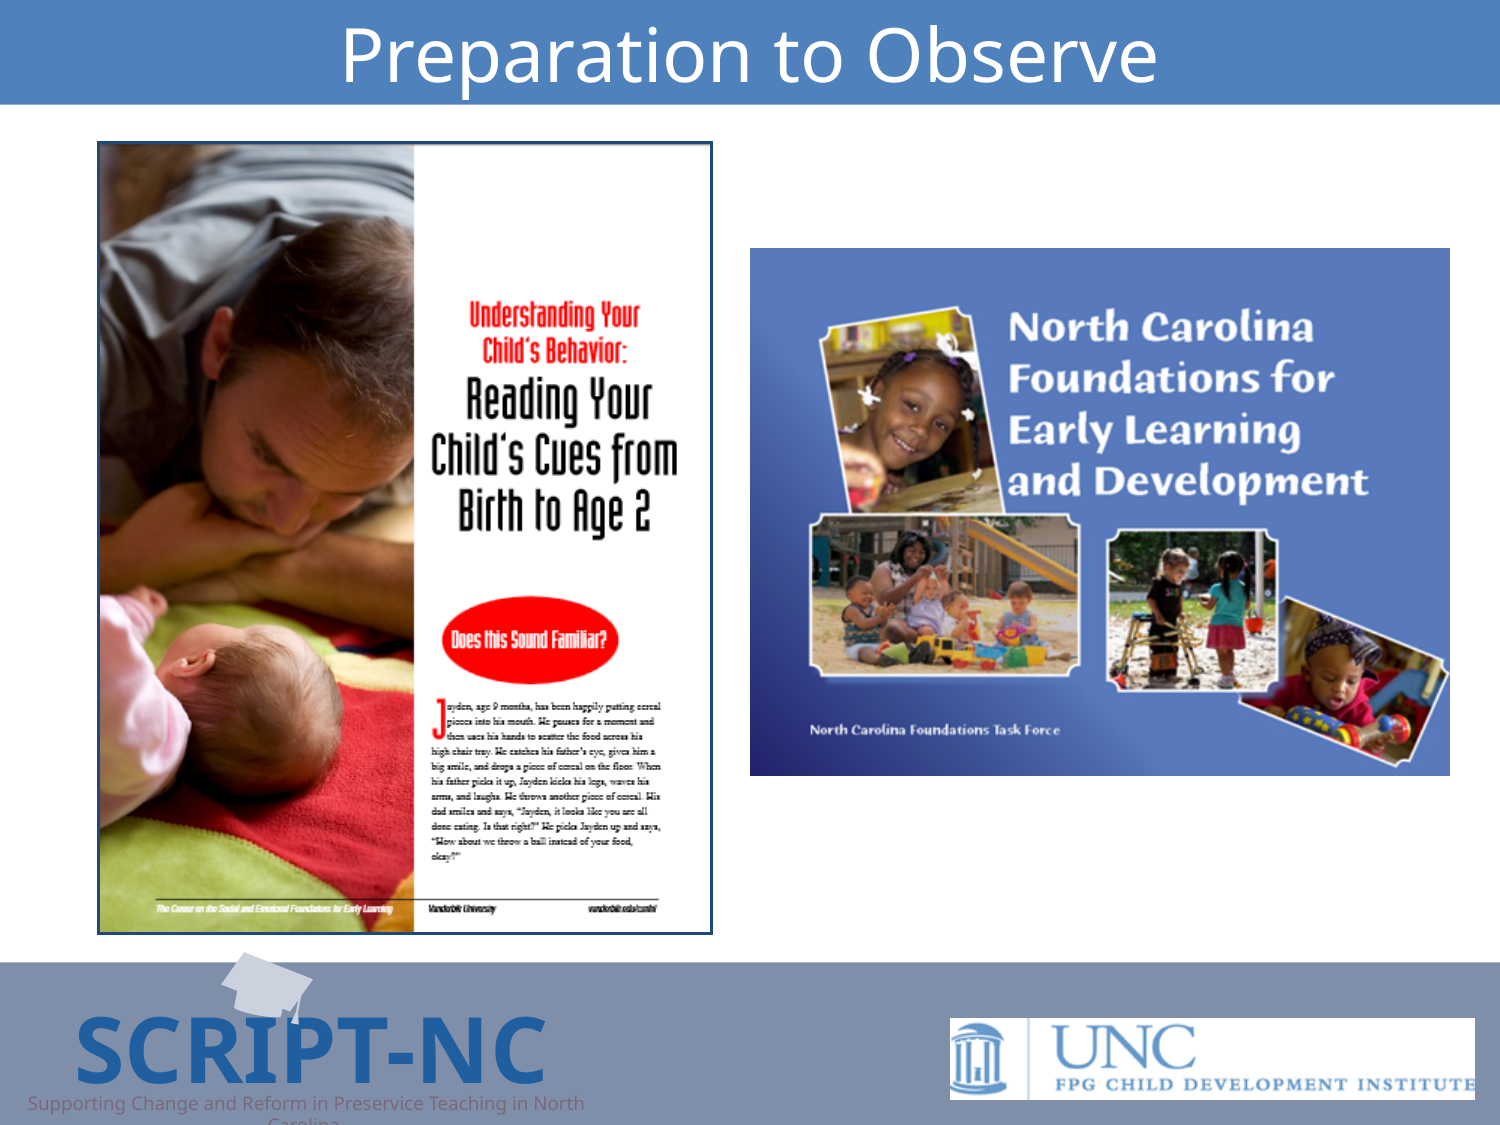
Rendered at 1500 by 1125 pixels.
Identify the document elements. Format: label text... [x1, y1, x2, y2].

picture [99, 143, 710, 932]
text_box [0, 962, 10, 1125]
picture [949, 1018, 1476, 1101]
picture [749, 248, 1451, 776]
text_box [74, 107, 1425, 233]
text_box [601, 962, 1500, 1125]
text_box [12, 962, 601, 1122]
text_box [37, 274, 813, 962]
text_box Preparation to Observe [0, 0, 1500, 107]
